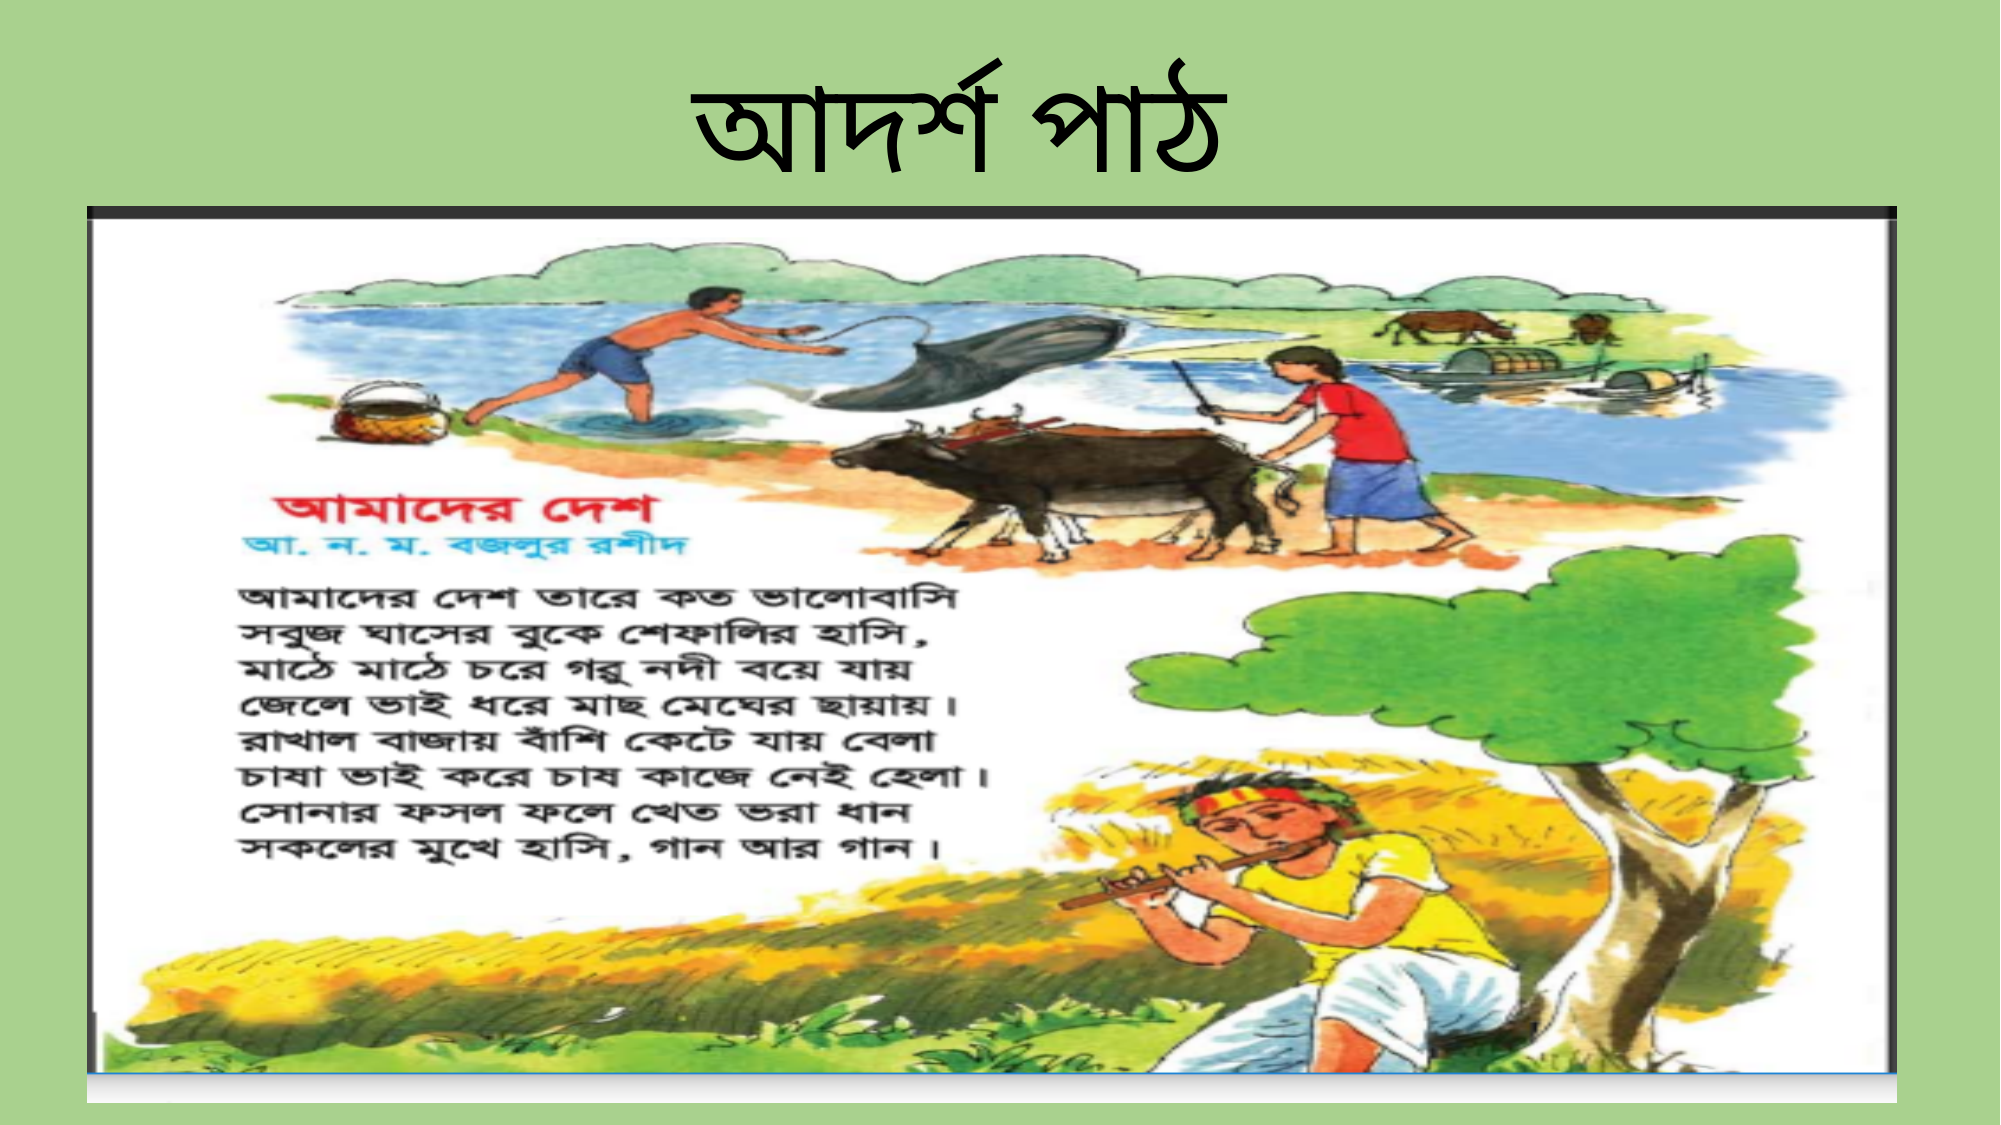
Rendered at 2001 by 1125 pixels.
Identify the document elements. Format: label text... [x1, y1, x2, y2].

text_box আদর্শ পাঠ [677, 39, 1286, 205]
picture [87, 206, 1897, 1103]
